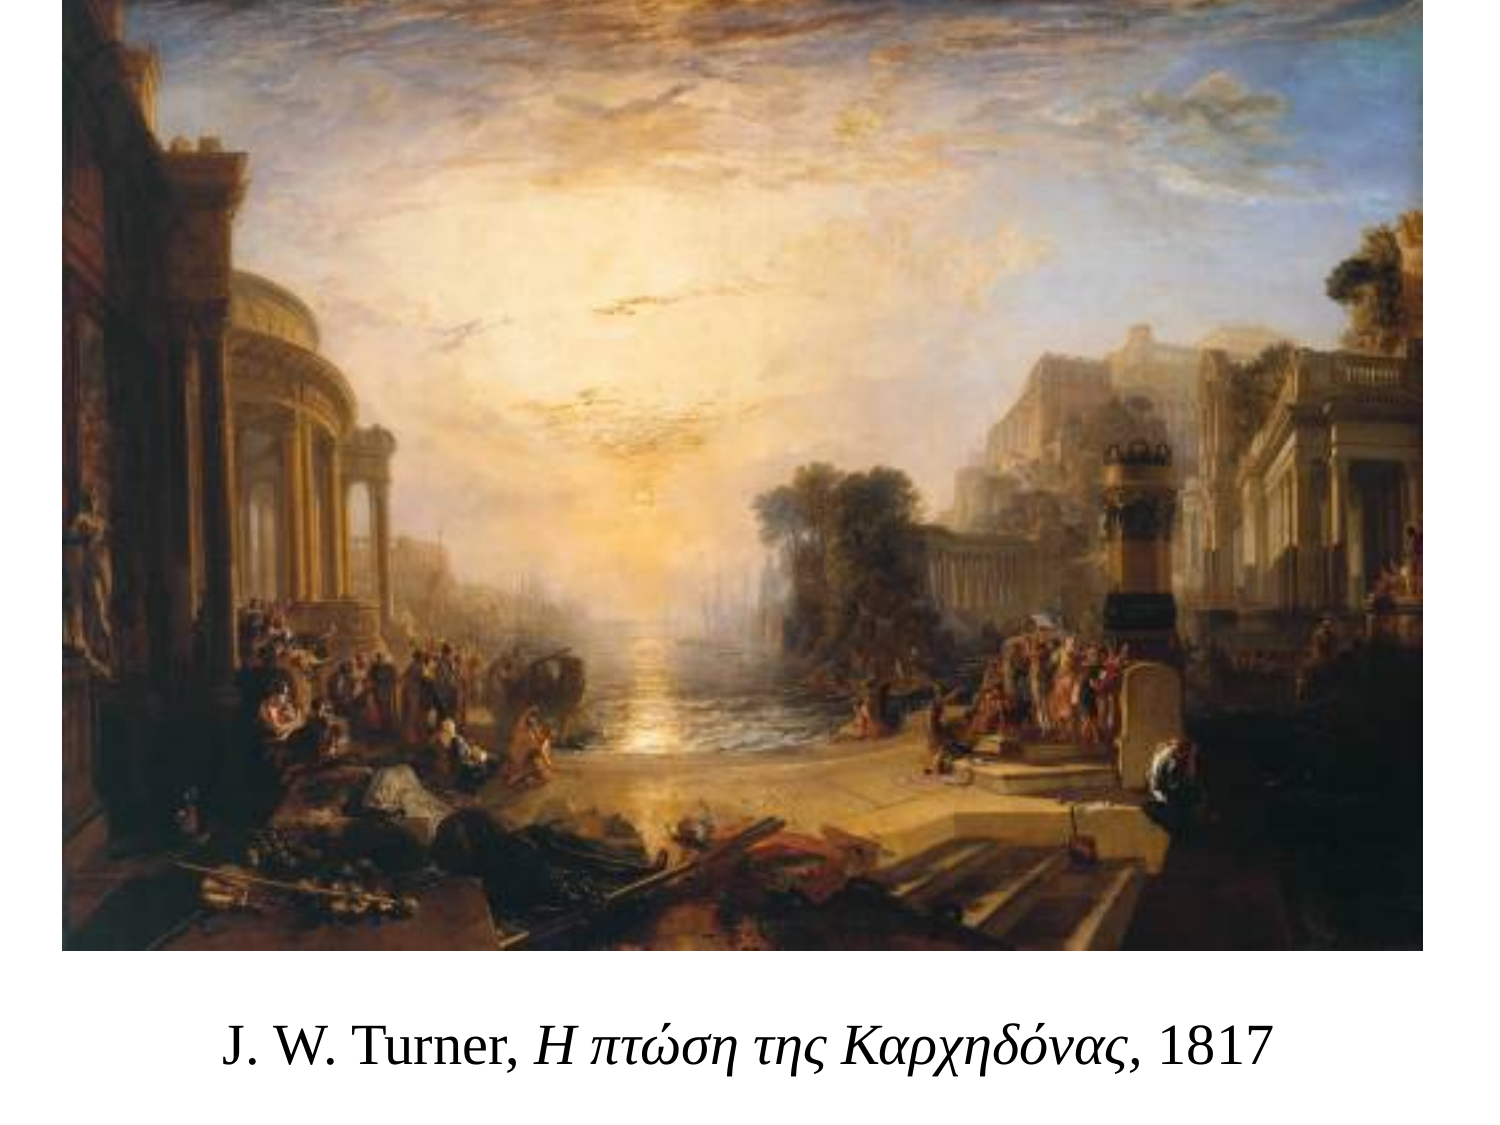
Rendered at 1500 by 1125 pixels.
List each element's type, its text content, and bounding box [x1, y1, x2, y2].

text_box J. W. Turner, Η πτώση της Καρχηδόνας, 1817 [59, 998, 1438, 1084]
picture [62, 0, 1423, 952]
